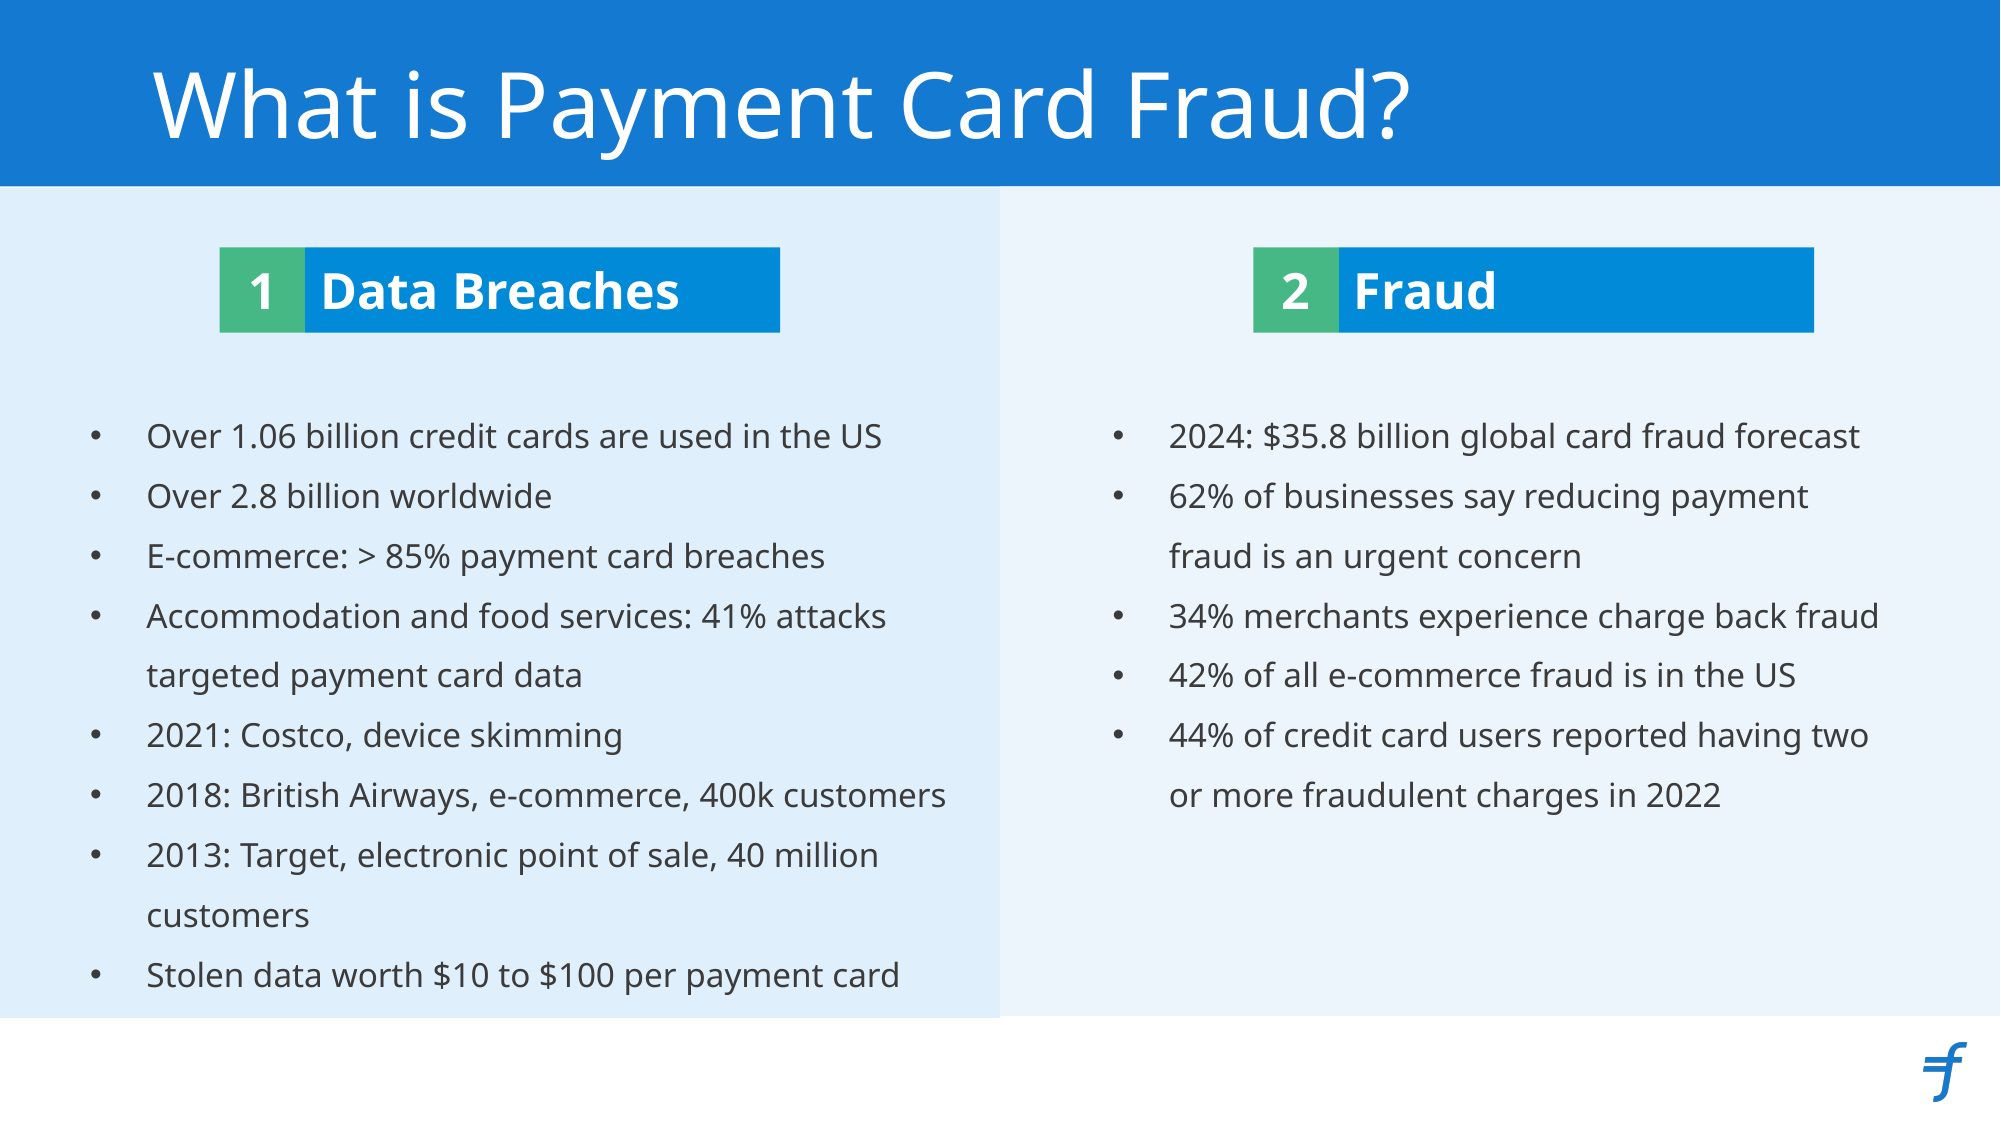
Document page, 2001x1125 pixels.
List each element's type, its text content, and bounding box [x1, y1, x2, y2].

text_box [0, 188, 1000, 1018]
text_box Over 1.06 billion credit cards are used in the US Over 2.8 billion worldwide E-commerce: > 85% payment card breaches Accommodation and food services: 41% attacks targeted payment card data 2021: Costco, device skimming 2018: British Airways, e-commerce, 400k customers 2013: Target, electronic point of sale, 40 million customers Stolen data worth $10 to $100 per payment card [75, 380, 1000, 752]
title What is Payment Card Fraud? [137, 43, 1863, 174]
text_box Data Breaches [305, 247, 781, 333]
text_box 2024: $35.8 billion global card fraud forecast 62% of businesses say reducing payment fraud is an urgent concern 34% merchants experience charge back fraud 42% of all e-commerce fraud is in the US 44% of credit card users reported having two or more fraudulent charges in 2022 [1097, 380, 1906, 752]
text_box Fraud [1339, 247, 1815, 333]
text_box 2 [1253, 247, 1339, 333]
text_box 1 [219, 247, 305, 333]
text_box [999, 186, 2000, 1016]
picture [1923, 1042, 1967, 1102]
